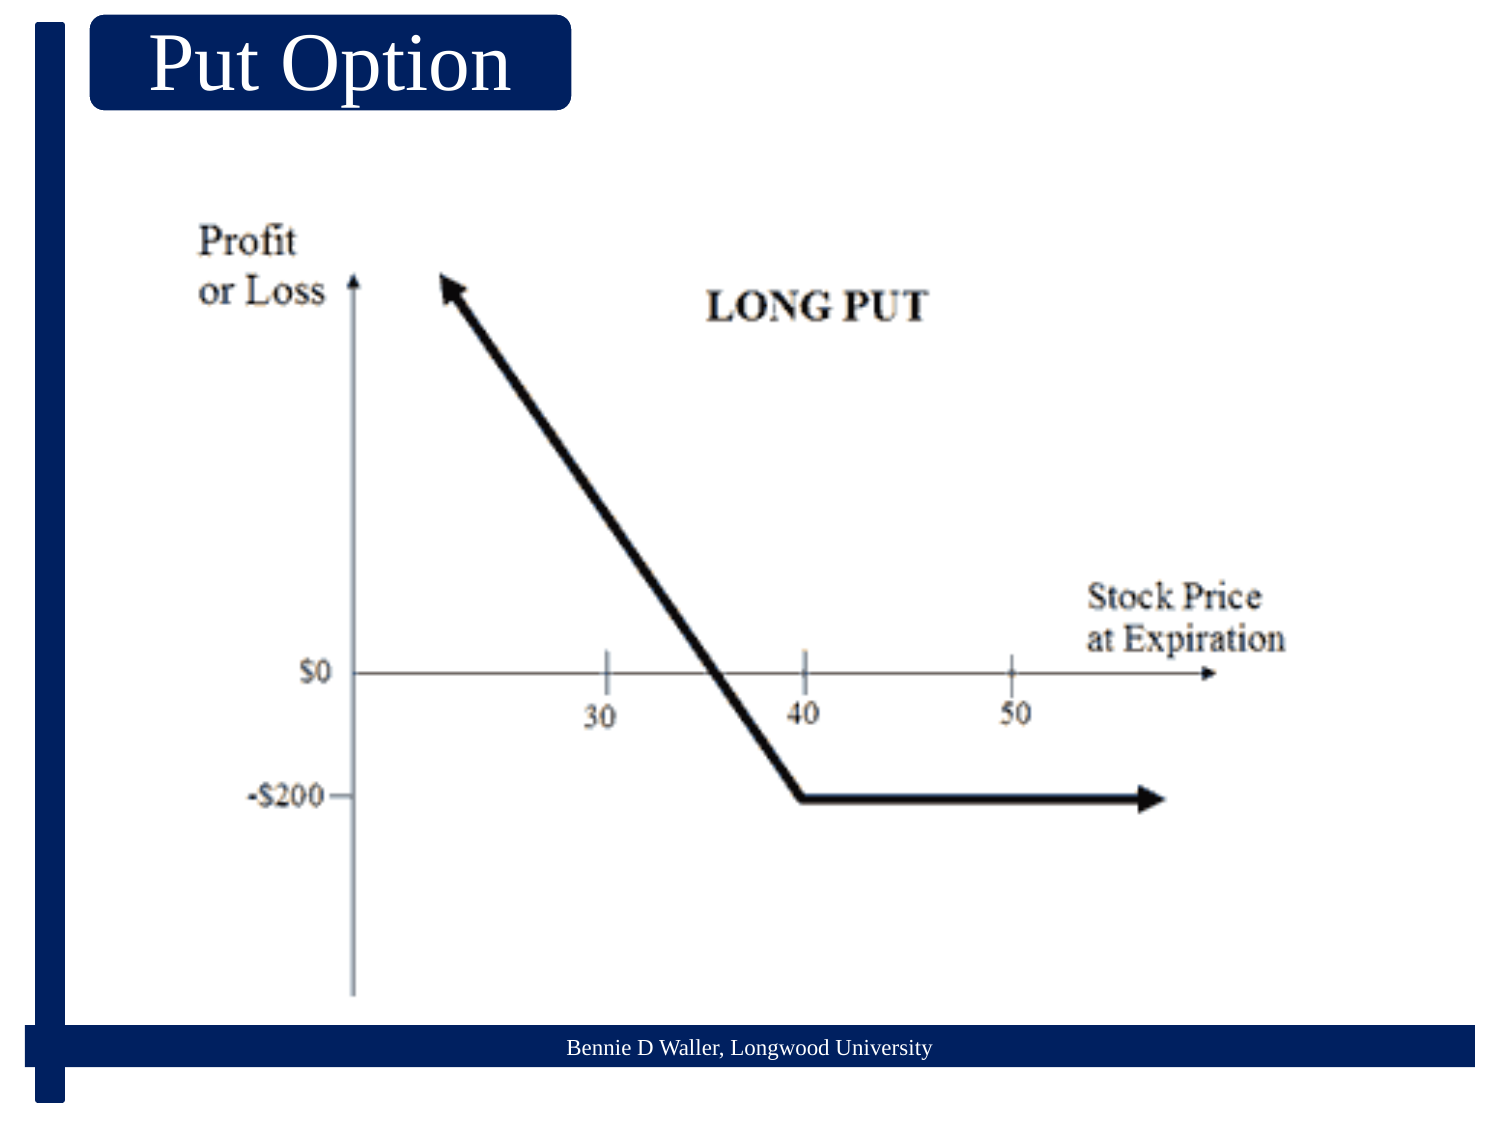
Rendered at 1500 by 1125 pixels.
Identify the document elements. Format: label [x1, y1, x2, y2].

text_box [87, 12, 1438, 113]
picture [174, 137, 1333, 1006]
